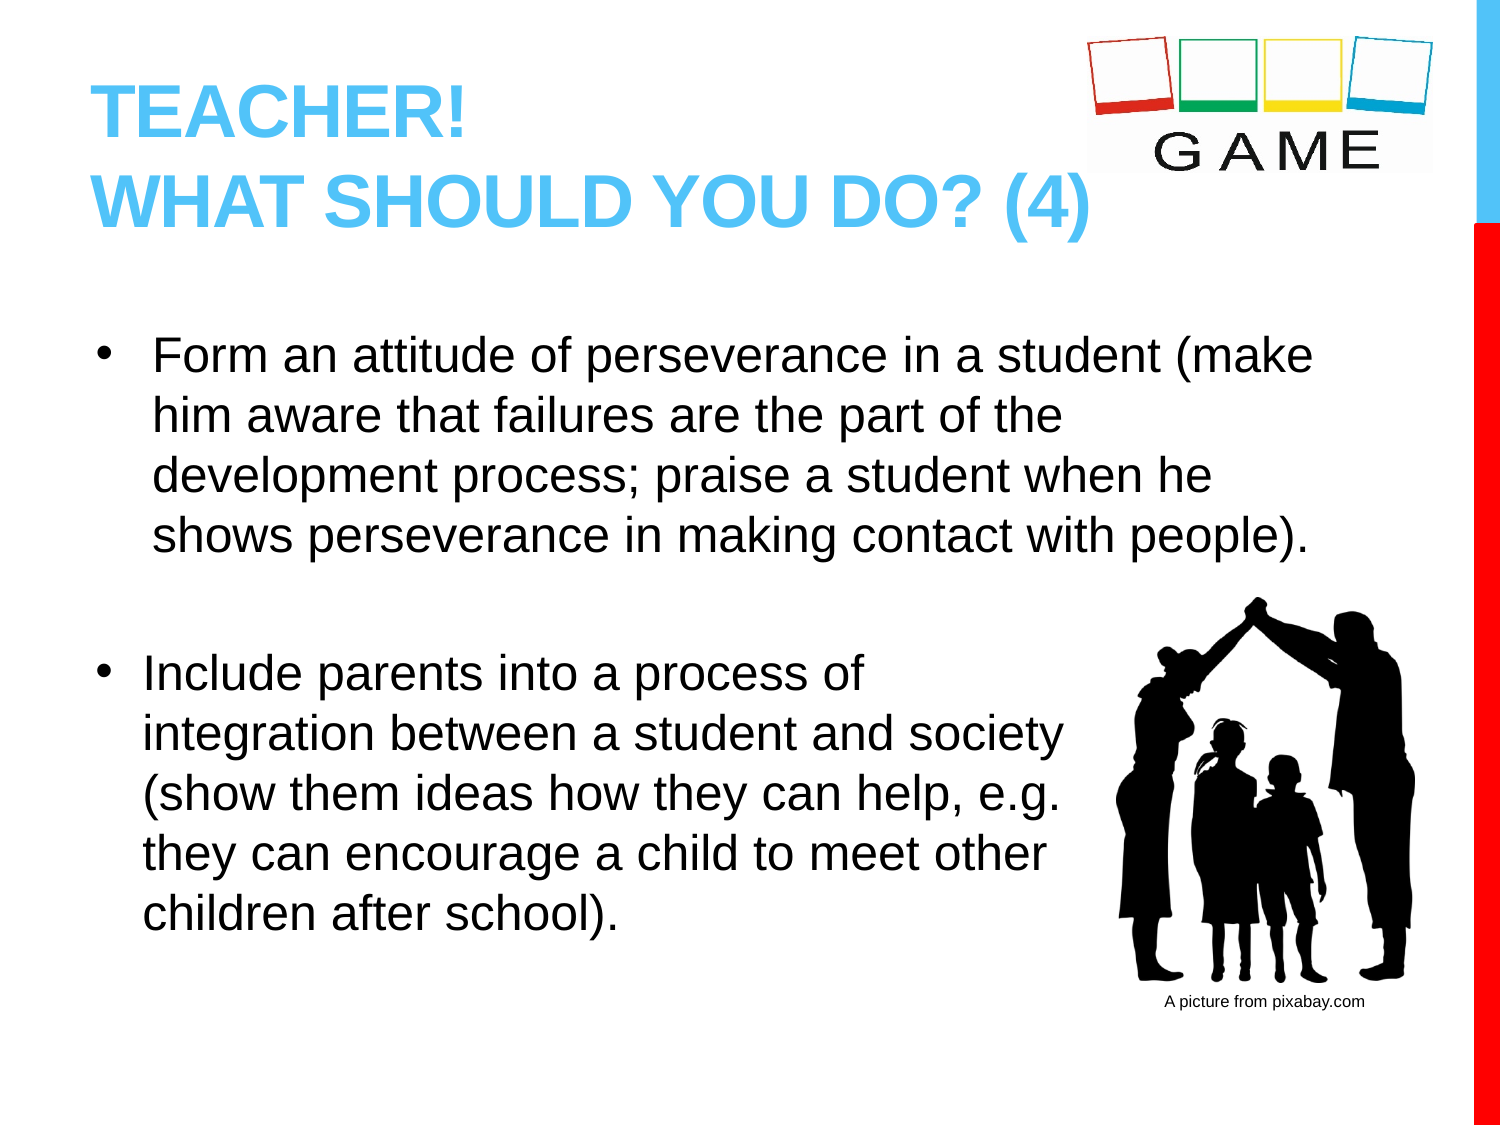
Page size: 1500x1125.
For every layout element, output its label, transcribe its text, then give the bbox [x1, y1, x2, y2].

list Form an attitude of perseverance in a student (make him aware that failures are the part of the development process; praise a student when he shows perseverance in making contact with people). [80, 314, 1331, 625]
text_box A picture from pixabay.com [1149, 988, 1381, 1018]
picture [1115, 597, 1415, 983]
picture [1140, 36, 1433, 173]
text_box Include parents into a process of integration between a student and society (show them ideas how they can help, e.g. they can encourage a child to meet other children after school). [80, 633, 1085, 994]
title Teacher! What should you do? (4) [75, 25, 1140, 250]
